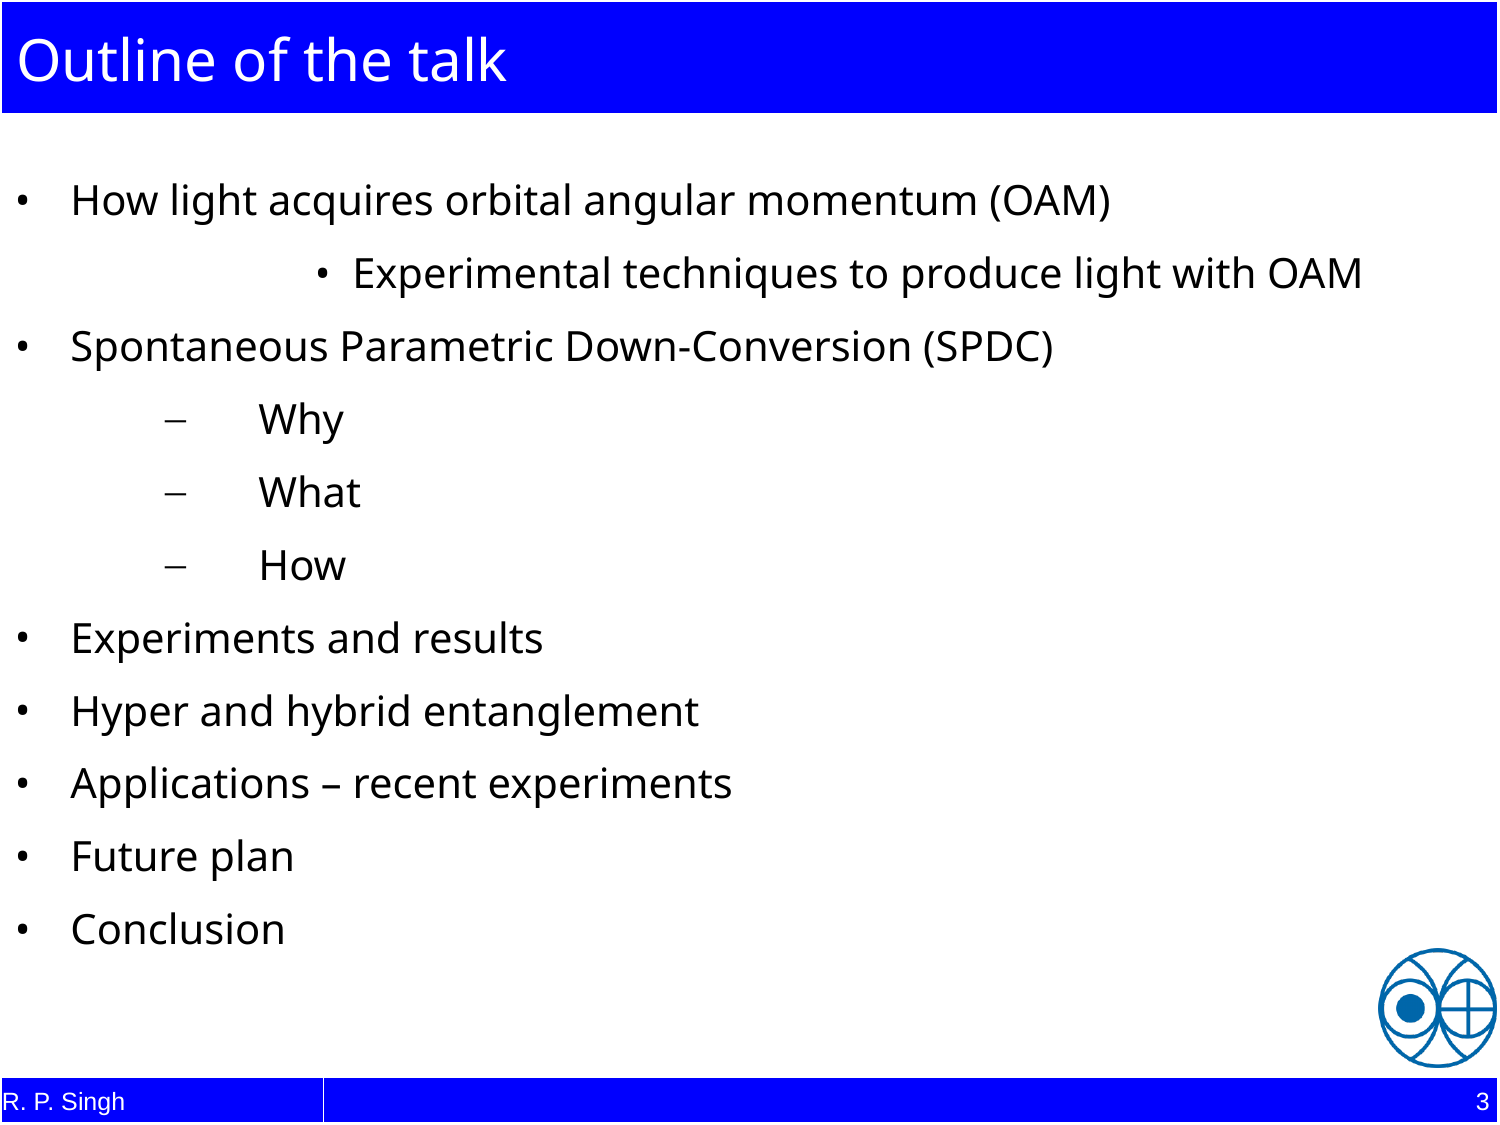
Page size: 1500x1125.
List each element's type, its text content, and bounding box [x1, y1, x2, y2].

text_box R. P. Singh [1, 1077, 324, 1123]
picture [1378, 1063, 1497, 1068]
list How light acquires orbital angular momentum (OAM) Experimental techniques to produce light with OAM Spontaneous Parametric Down-Conversion (SPDC) Why What How Experiments and results Hyper and hybrid entanglement Applications – recent experiments Future plan Conclusion [0, 124, 1500, 1063]
text_box 3 [324, 1077, 1498, 1123]
title Outline of the talk [1, 1, 1499, 115]
